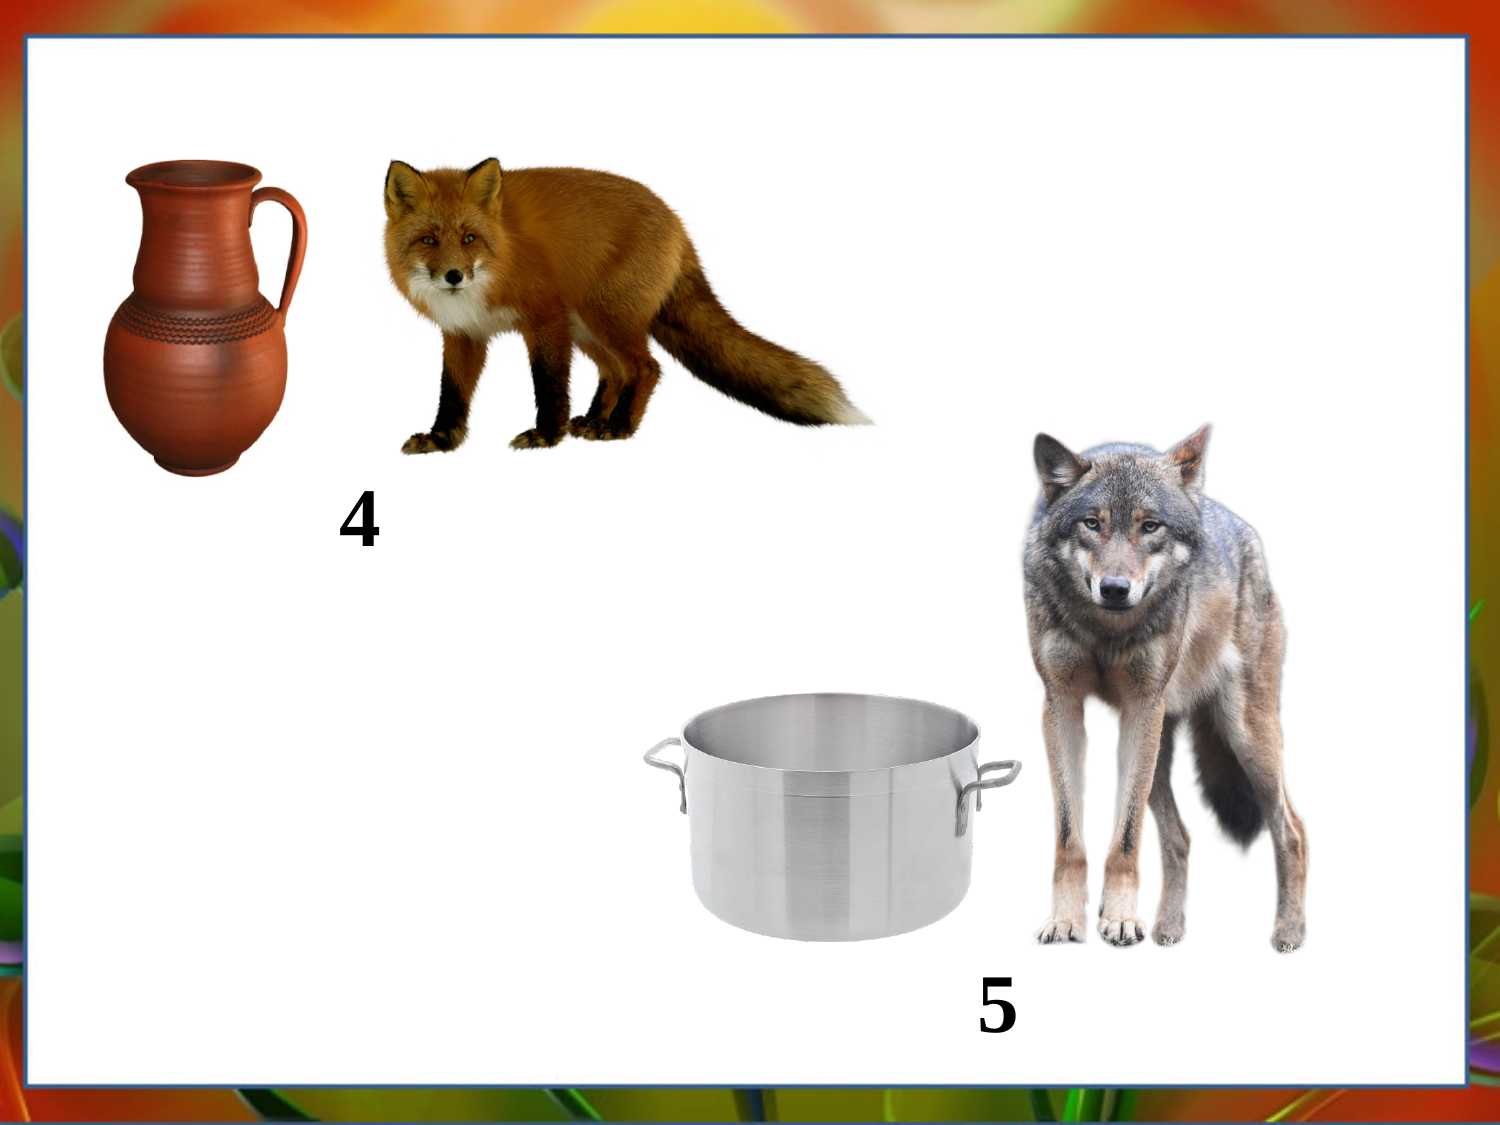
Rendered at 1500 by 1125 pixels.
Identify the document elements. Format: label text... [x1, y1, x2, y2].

text_box 5 [903, 985, 1093, 1057]
text_box 4 [230, 456, 490, 571]
picture [0, 0, 1500, 1125]
